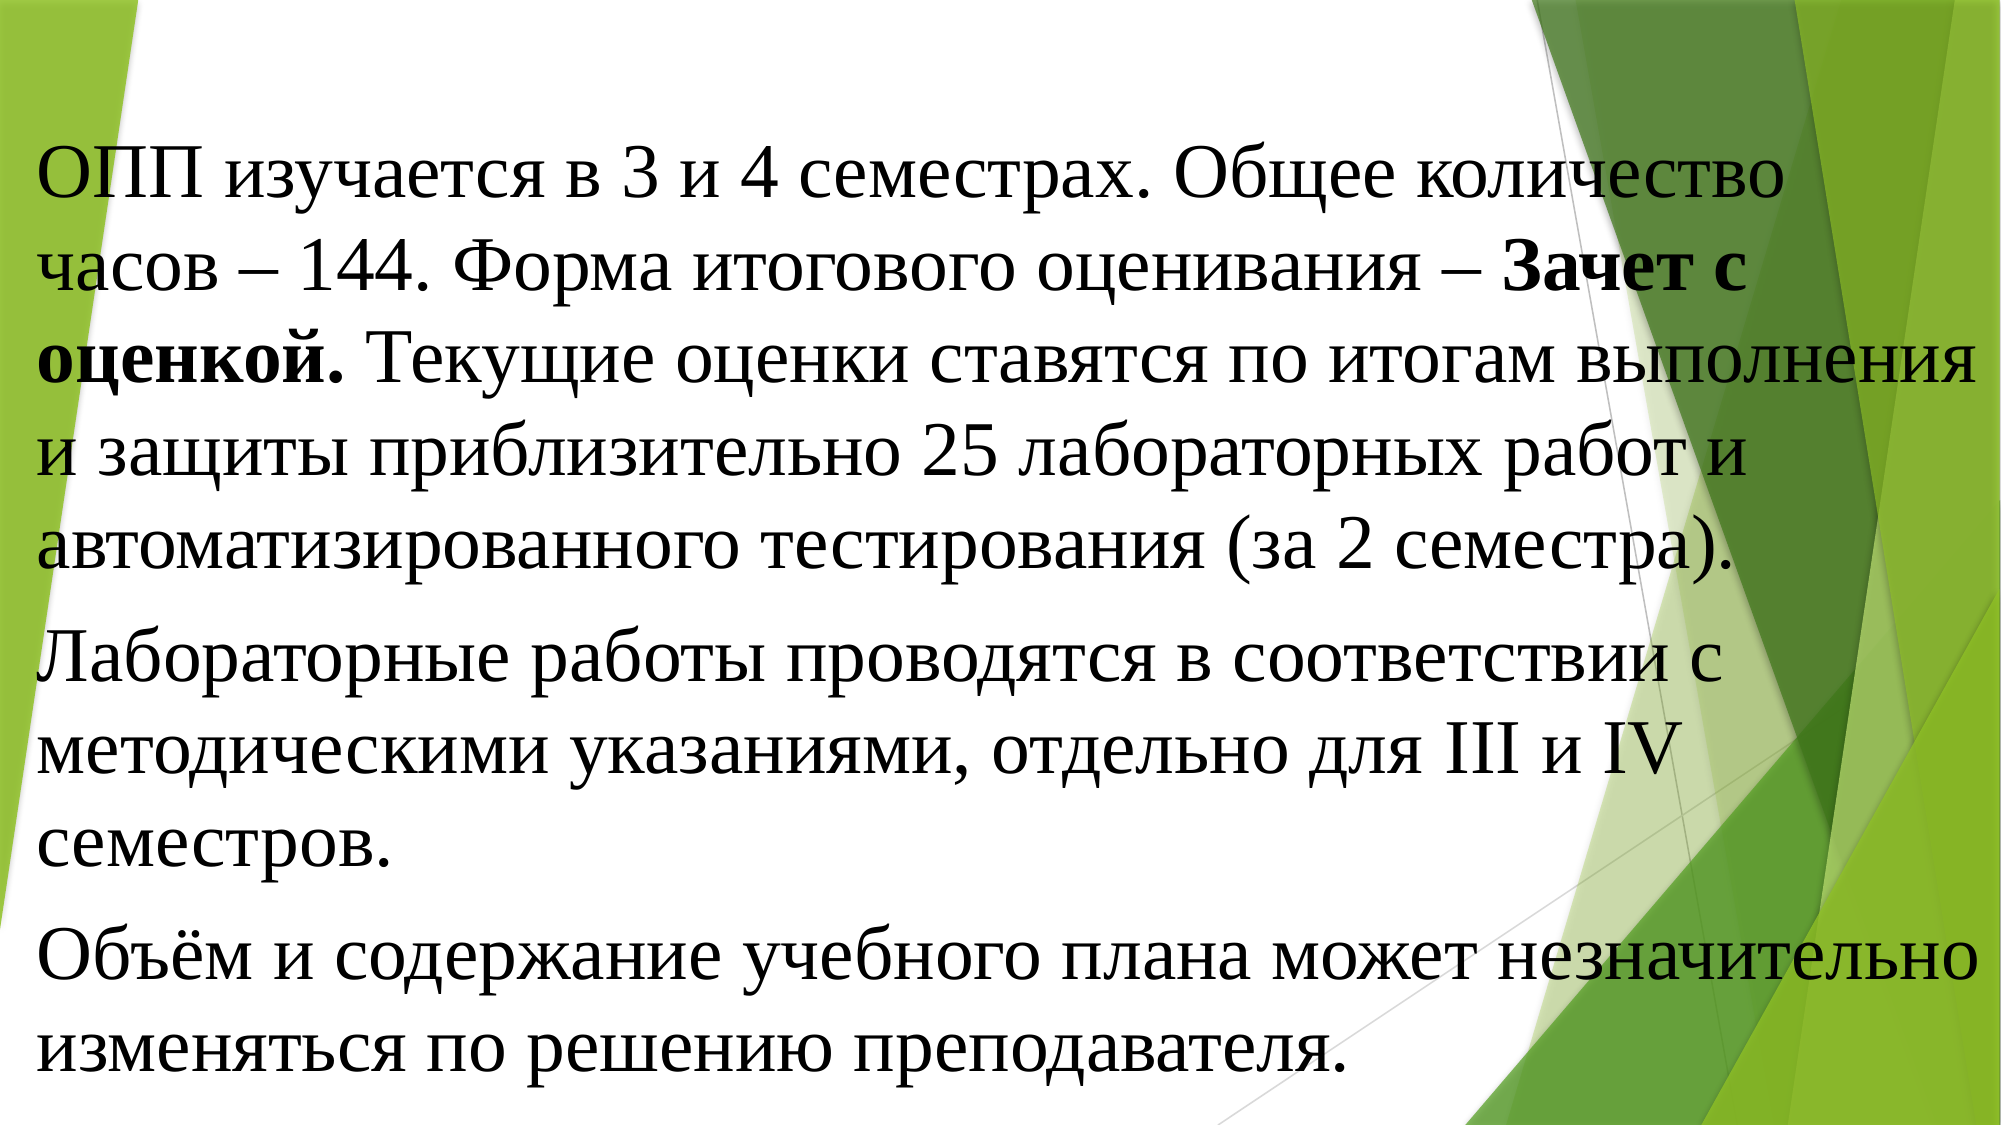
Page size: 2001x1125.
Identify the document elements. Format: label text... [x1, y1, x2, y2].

subtitle ОПП изучается в 3 и 4 семестрах. Общее количество часов – 144. Форма итогового оценивания – Зачет с оценкой. Текущие оценки ставятся по итогам выполнения и защиты приблизительно 25 лабораторных работ и автоматизированного тестирования (за 2 семестра). Лабораторные работы проводятся в соответствии с методическими указаниями, отдельно для III и IV семестров. Объём и содержание учебного плана может незначительно изменяться по решению преподавателя. [21, 0, 2000, 1125]
